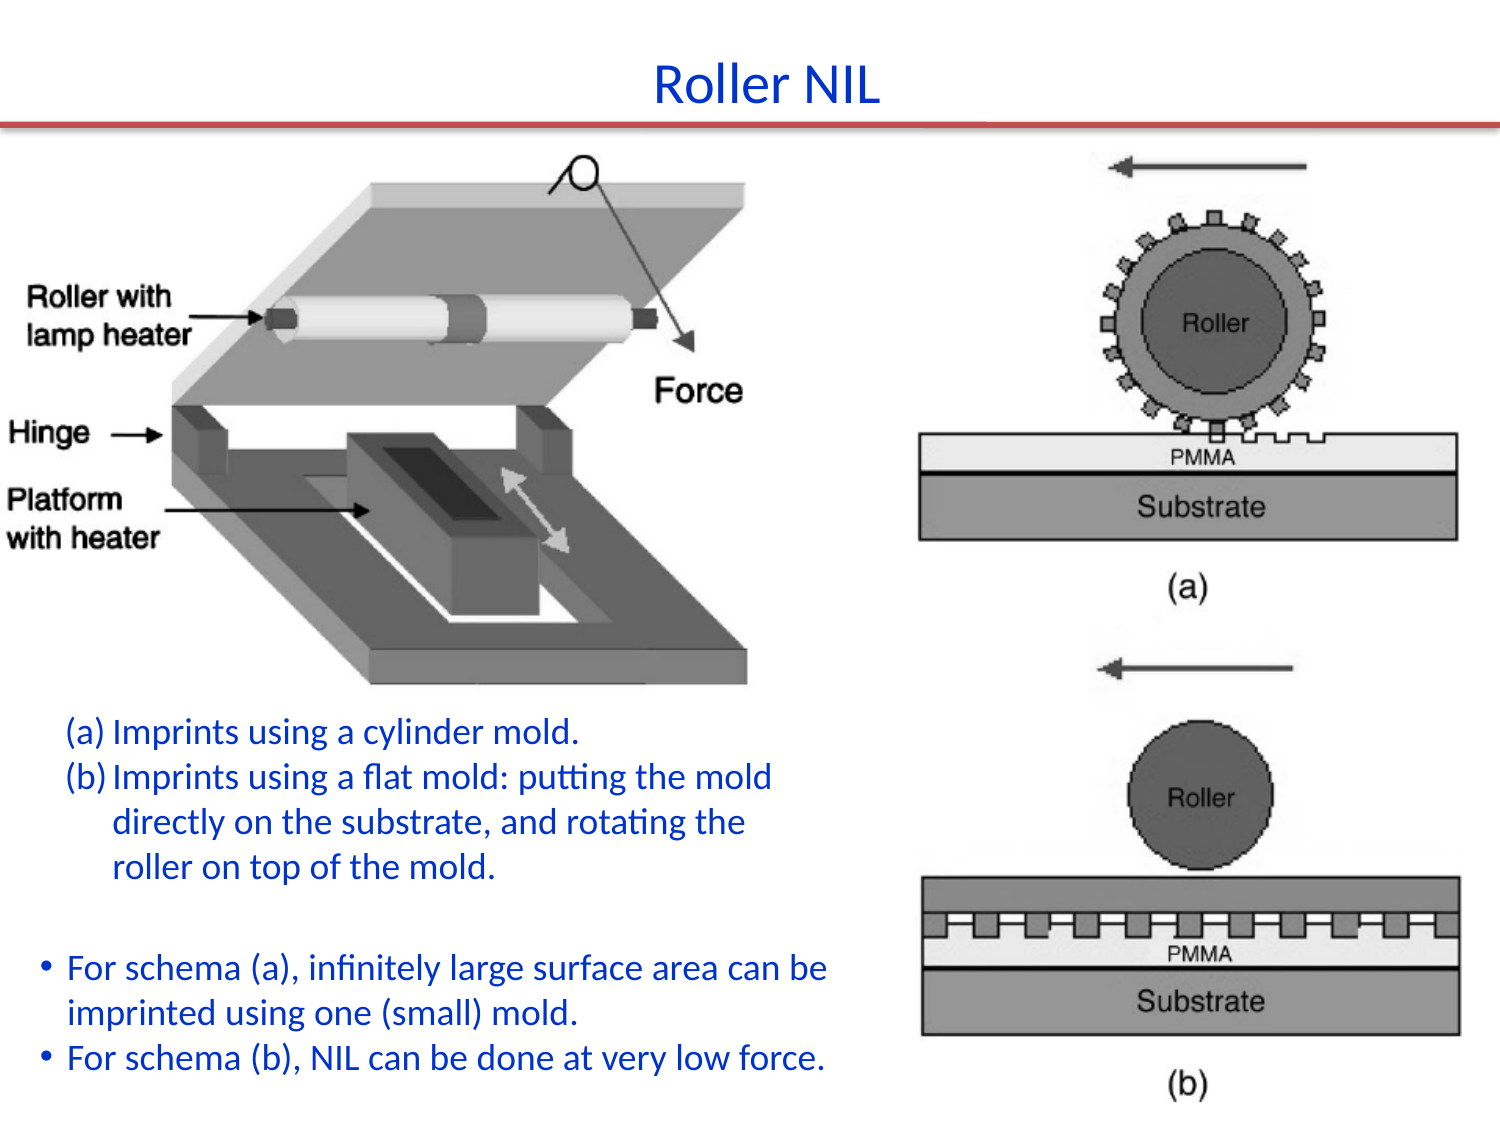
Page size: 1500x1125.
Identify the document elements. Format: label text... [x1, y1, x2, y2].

text_box Roller NIL [638, 37, 896, 123]
text_box For schema (a), infinitely large surface area can be imprinted using one (small) mold. For schema (b), NIL can be done at very low force. [24, 935, 875, 1086]
picture [0, 149, 754, 691]
text_box Imprints using a cylinder mold. Imprints using a flat mold: putting the mold directly on the substrate, and rotating the roller on top of the mold. [49, 699, 800, 895]
picture [912, 149, 1465, 1107]
